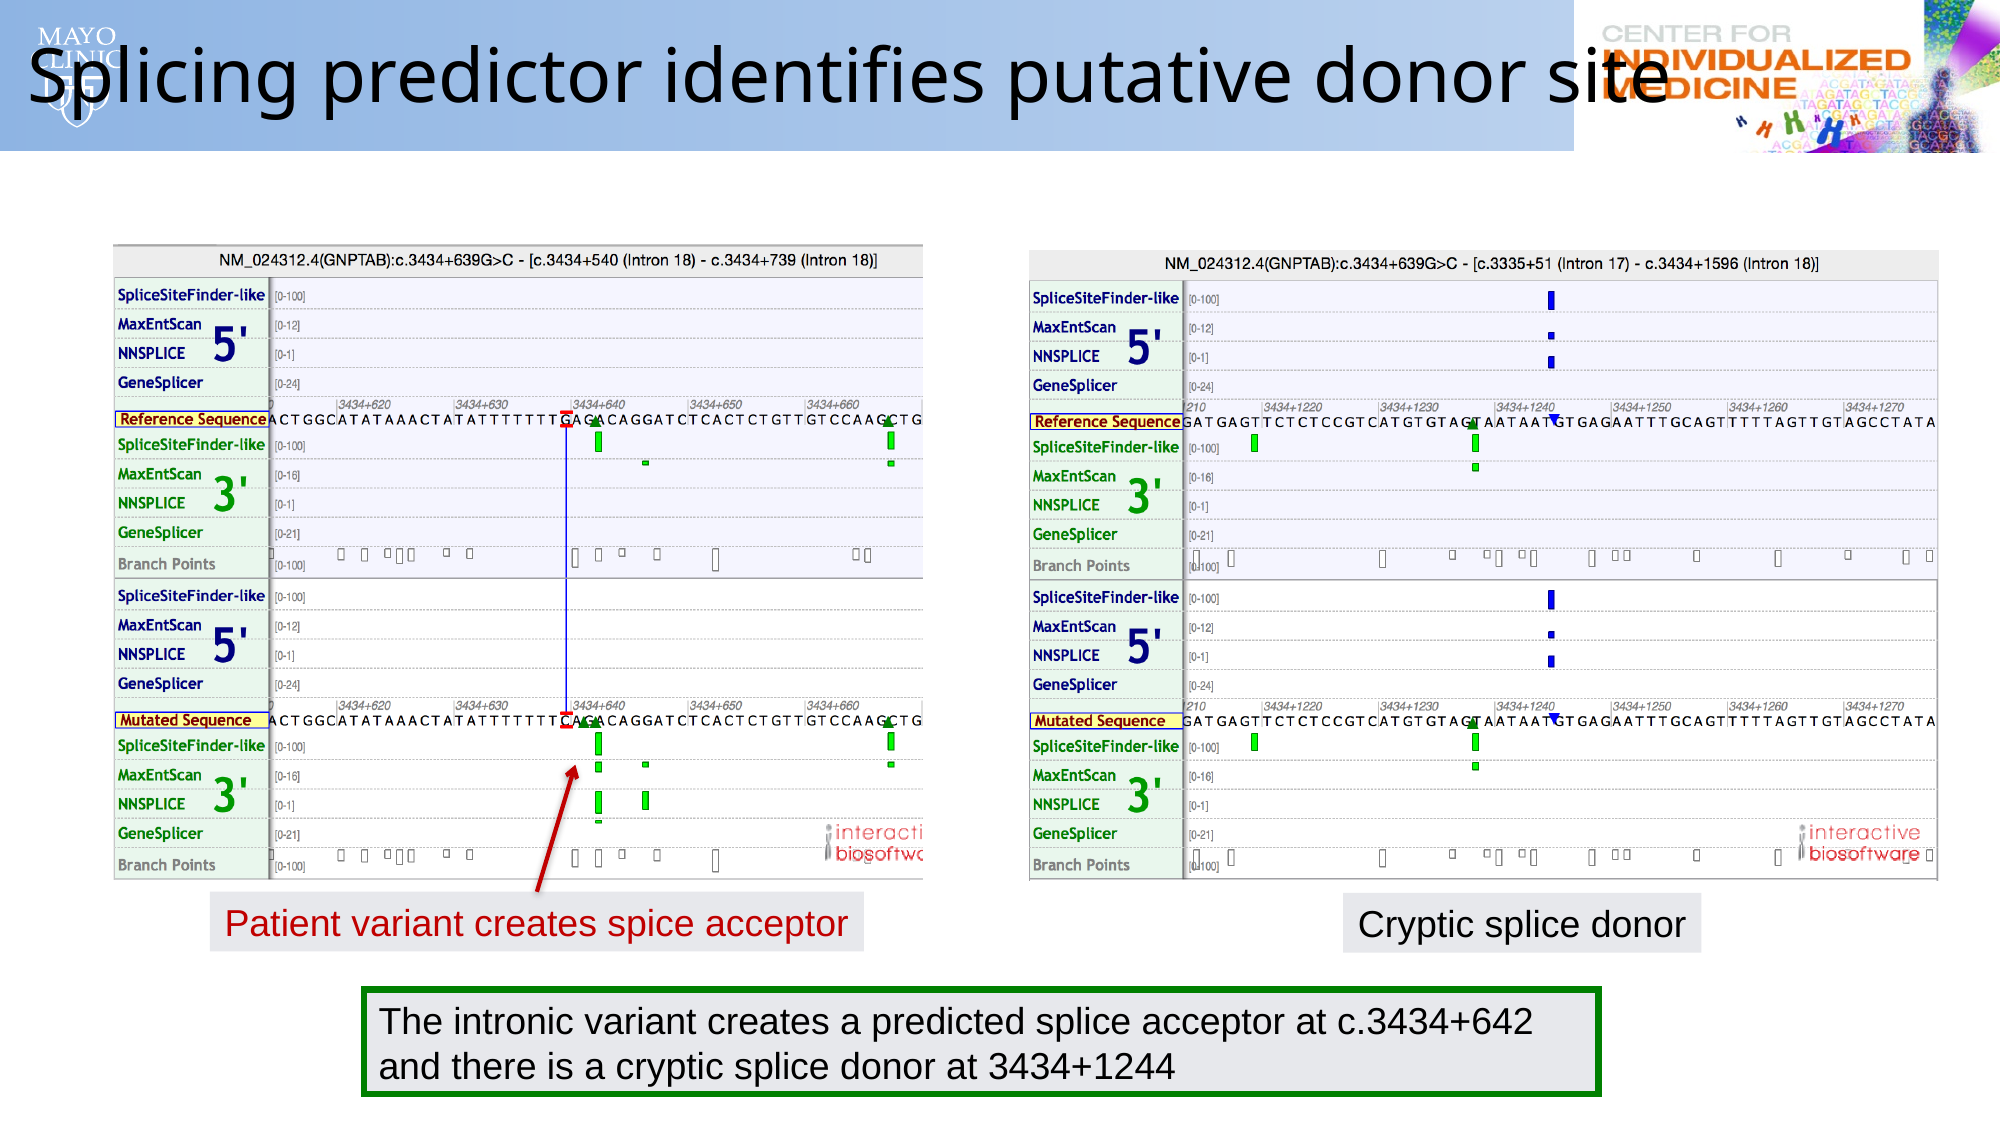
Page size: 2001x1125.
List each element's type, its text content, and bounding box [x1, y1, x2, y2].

picture [113, 244, 923, 881]
text_box The intronic variant creates a predicted splice acceptor at c.3434+642 and there is a cryptic splice donor at 3434+1244 [363, 989, 1599, 1095]
text_box Patient variant creates spice acceptor [209, 891, 864, 952]
text_box Cryptic splice donor [1343, 892, 1702, 953]
title Splicing predictor identifies putative donor site [0, 0, 1750, 167]
slide_number 12 [1433, 1042, 1900, 1103]
picture [1750, 0, 2000, 153]
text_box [536, 764, 576, 892]
picture [1029, 249, 1939, 881]
